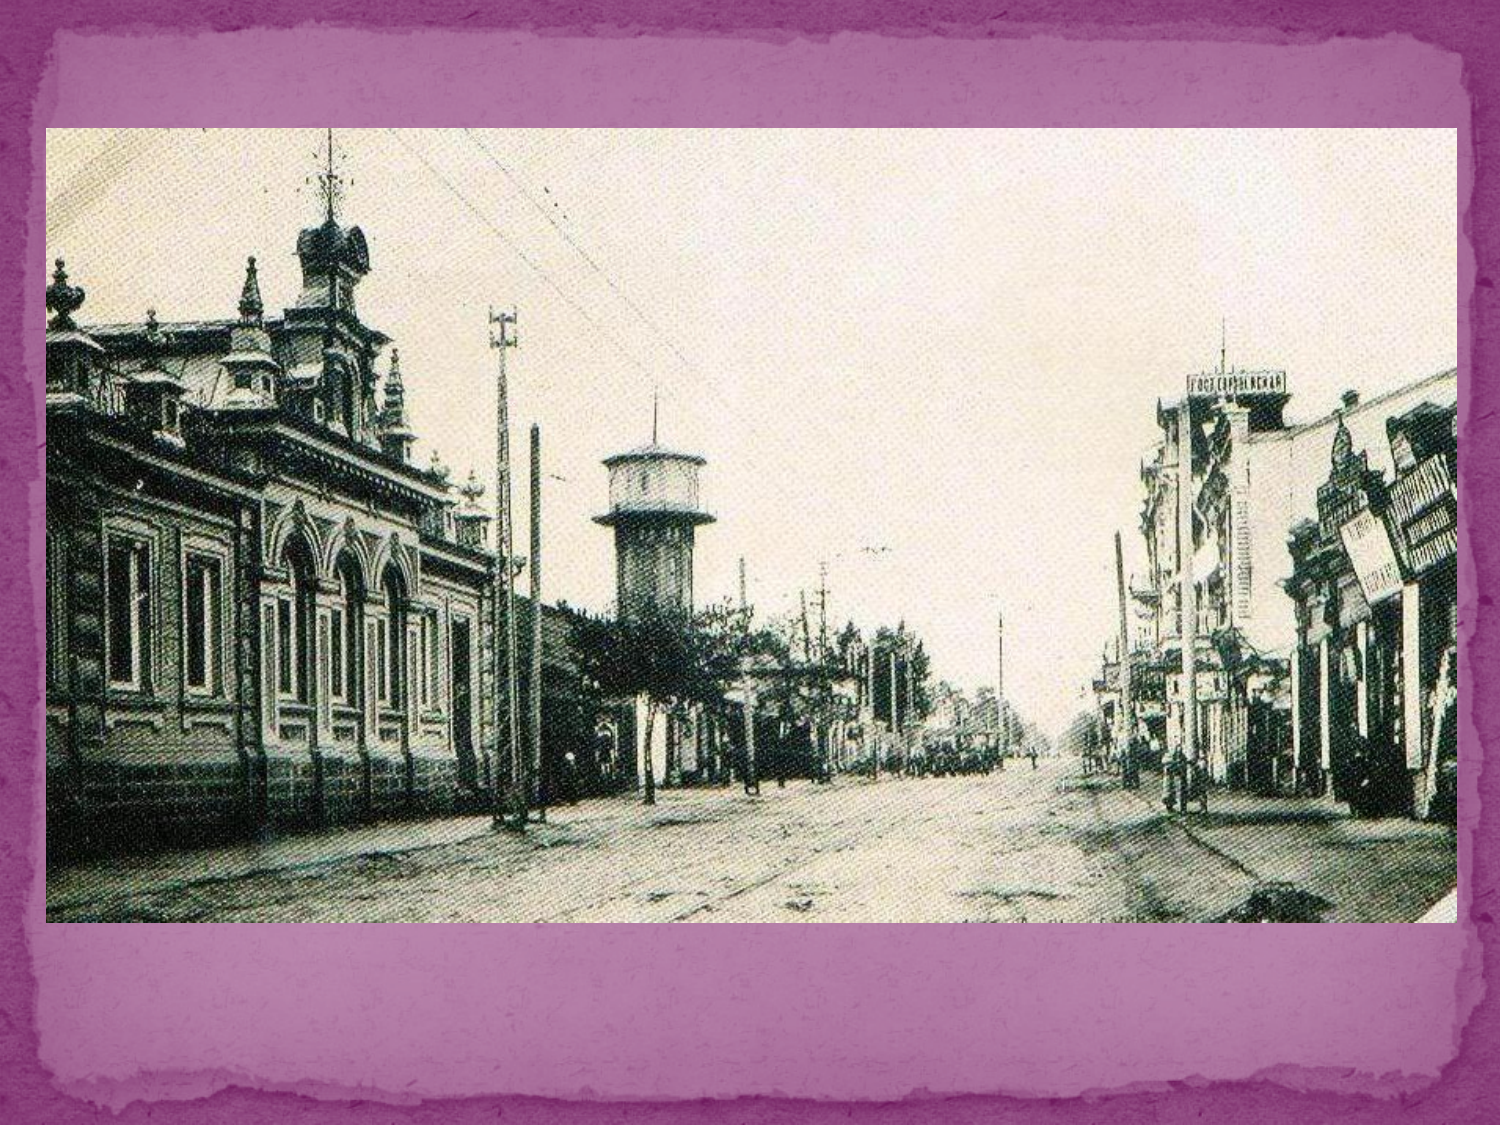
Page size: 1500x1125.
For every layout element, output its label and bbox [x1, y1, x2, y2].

picture [46, 128, 1457, 923]
